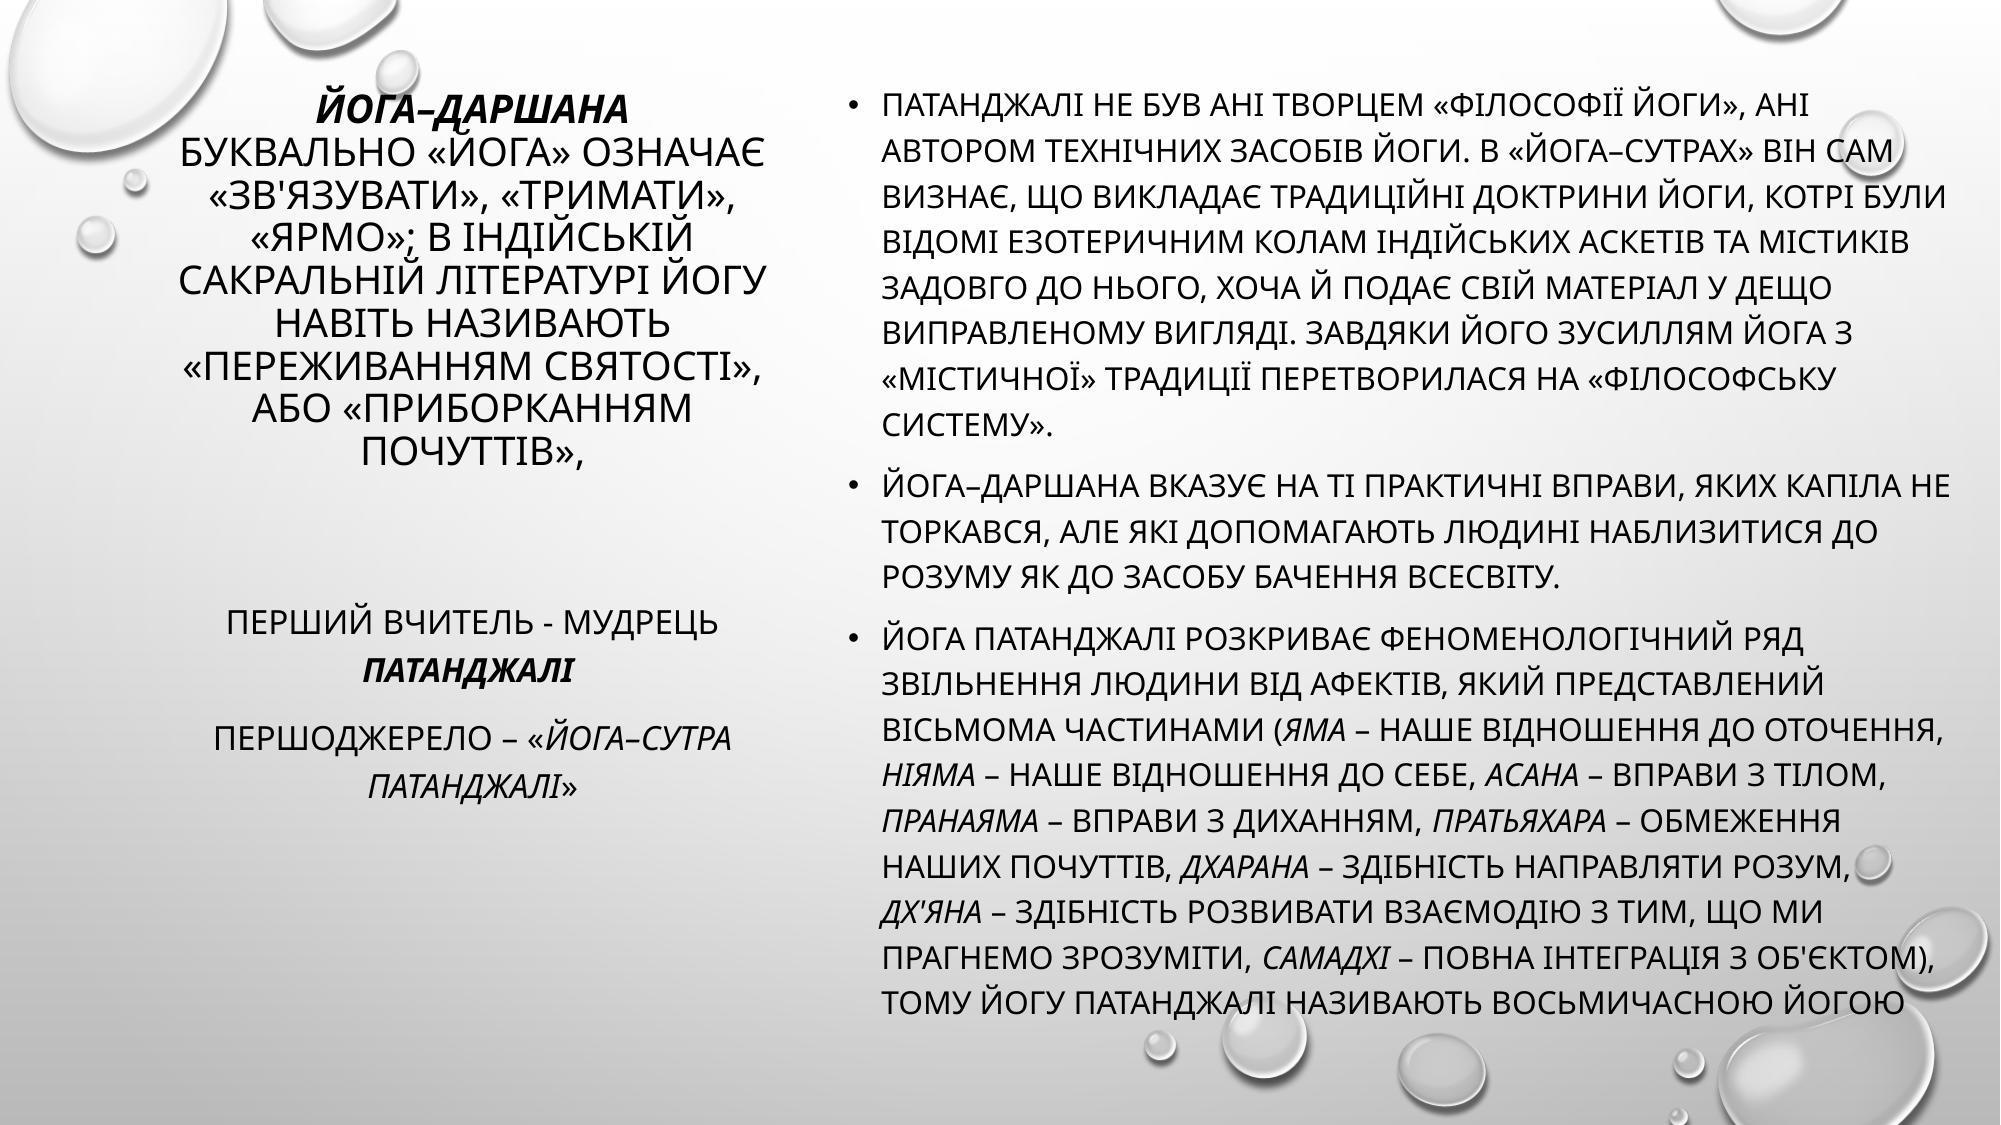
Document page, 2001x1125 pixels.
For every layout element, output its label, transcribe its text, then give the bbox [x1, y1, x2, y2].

list Патанджалі не був ані творцем «філософії йоги», ані автором технічних засобів йоги. В «Йога–сутрах» він сам визнає, що викладає традиційні доктрини йоги, котрі були відомі езотеричним колам індійських аскетів та містиків задовго до нього, хоча й подає свій матеріал у дещо виправленому вигляді. Завдяки його зусиллям йога з «містичної» традиції перетворилася на «філософську систему». Йога–даршана вказує на ті практичні вправи, яких Капіла не торкався, але які допомагають людині наблизитися до розуму як до засобу бачення всесвіту. йога Патанджалі розкриває феноменологічний ряд звільнення людини від афектів, який представлений вісьмома частинами (яма – наше відношення до оточення, ніяма – наше відношення до себе, асана – вправи з тілом, пранаяма – вправи з диханням, пратьяхара – обмеження наших почуттів, дхарана – здібність направляти розум, дх'яна – здібність розвивати взаємодію з тим, що ми прагнемо зрозуміти, самадхі – повна інтеграція з об'єктом), тому йогу Патанджалі називають восьмичасною йогою [833, 70, 1972, 1053]
list Перший вчитель - мудрець Патанджалі першоджерело – «Йога–сутра Патанджалі» [149, 585, 796, 950]
picture [0, 0, 2000, 1125]
title Йога–даршана Буквально «йога» означає «зв'язувати», «тримати», «ярмо»; в індійській сакральній літературі йогу навіть називають «переживанням святості», або «приборканням почуттів», [149, 99, 796, 482]
